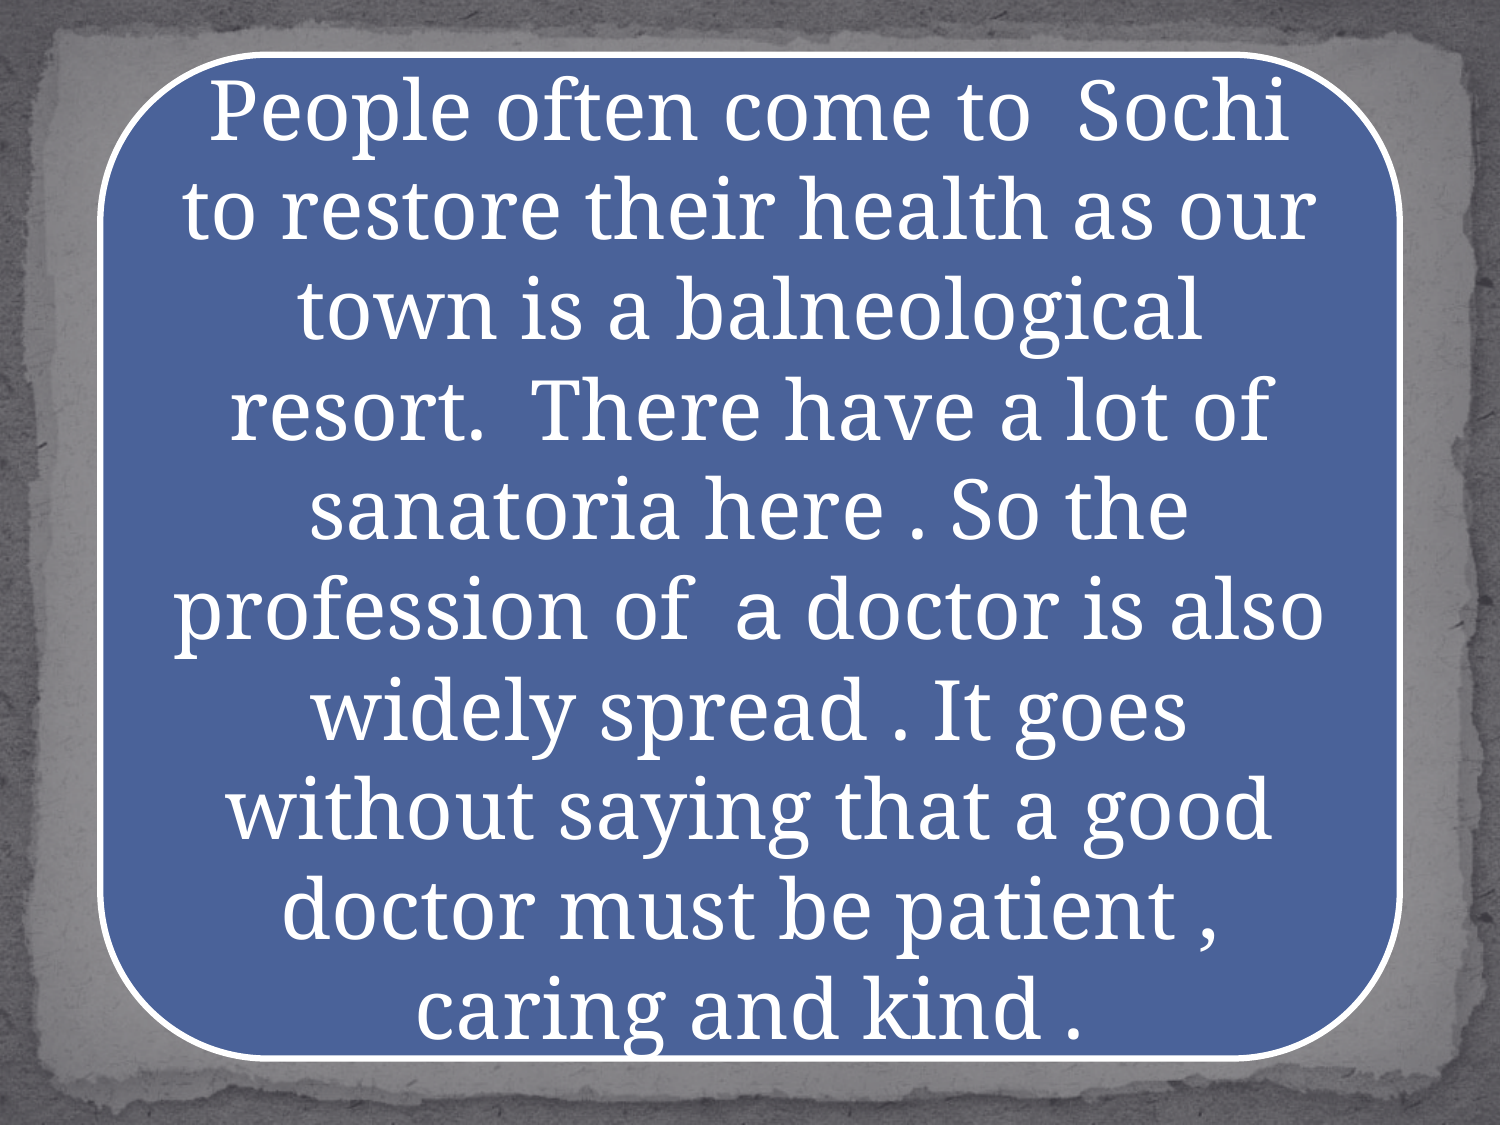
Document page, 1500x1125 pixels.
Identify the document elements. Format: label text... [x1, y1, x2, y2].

text_box People often come to Sochi to restore their health as our town is a balneological resort. There have a lot of sanatoria here . So the profession of a doctor is also widely spread . It goes without saying that a good doctor must be patient , caring and kind . [97, 51, 1403, 1062]
